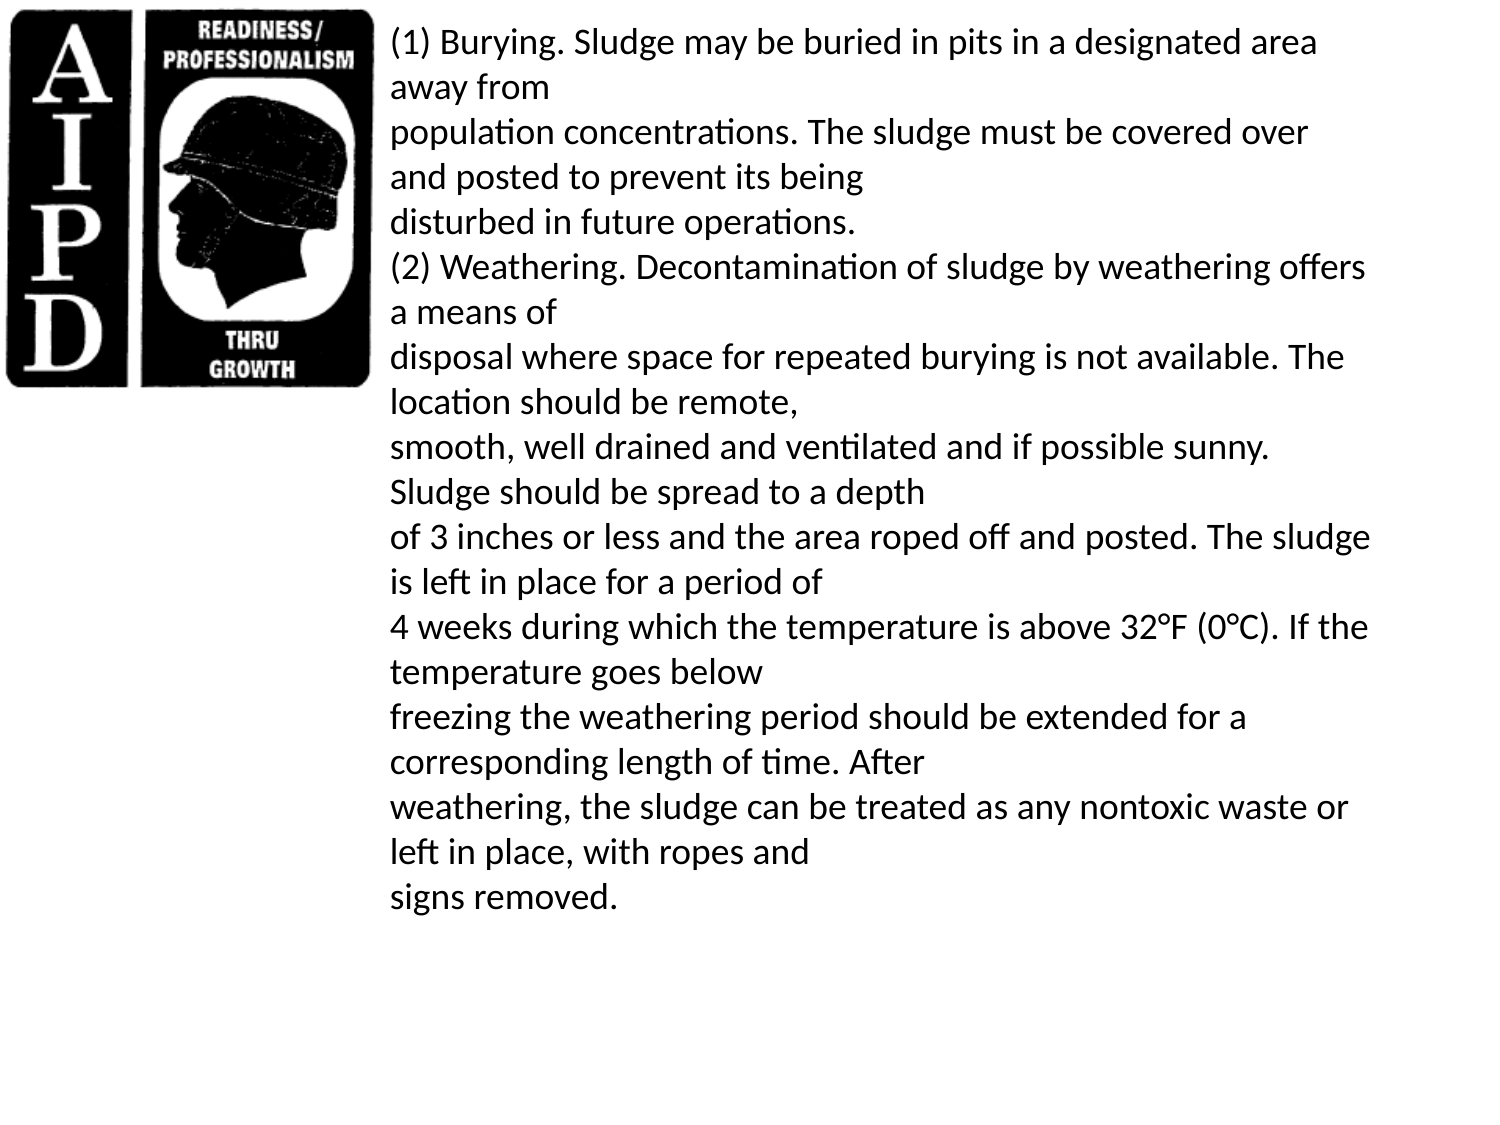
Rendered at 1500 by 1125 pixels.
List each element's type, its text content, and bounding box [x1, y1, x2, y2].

picture [0, 0, 379, 401]
text_box (1) Burying. Sludge may be buried in pits in a designated area away from population concentrations. The sludge must be covered over and posted to prevent its being disturbed in future operations. (2) Weathering. Decontamination of sludge by weathering offers a means of disposal where space for repeated burying is not available. The location should be remote, smooth, well drained and ventilated and if possible sunny. Sludge should be spread to a depth of 3 inches or less and the area roped off and posted. The sludge is left in place for a period of 4 weeks during which the temperature is above 32°F (0°C). If the temperature goes below freezing the weathering period should be extended for a corresponding length of time. After weathering, the sludge can be treated as any nontoxic waste or left in place, with ropes and signs removed. [375, 9, 1388, 925]
